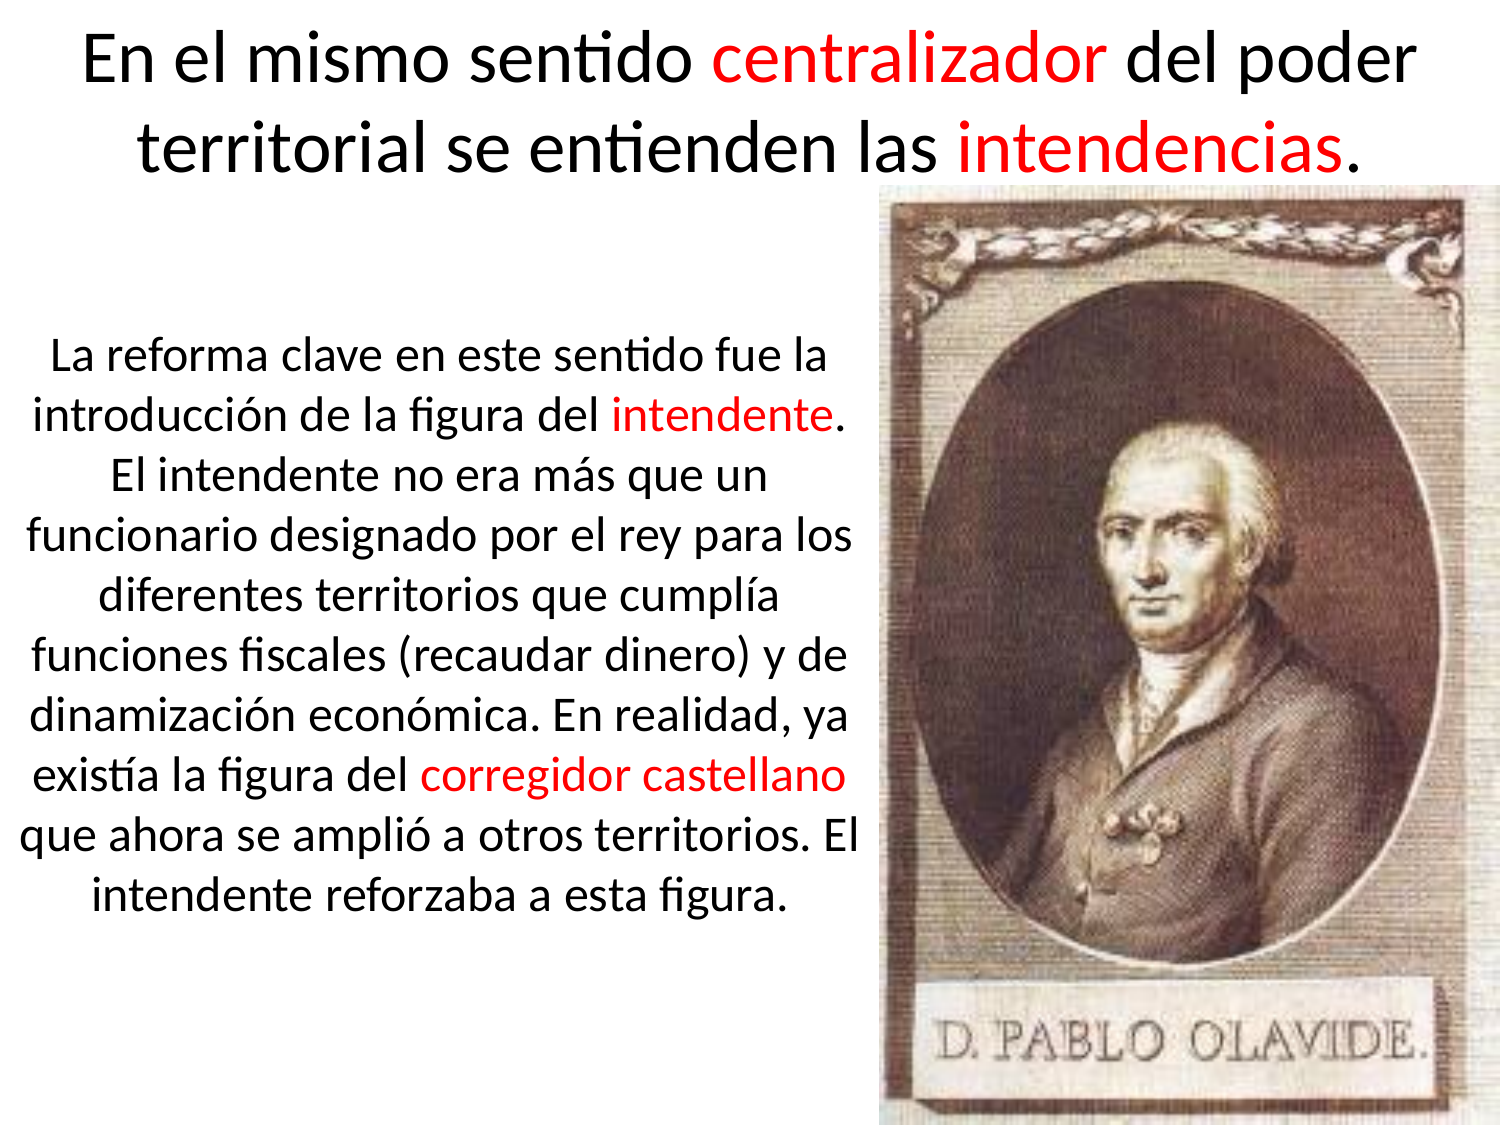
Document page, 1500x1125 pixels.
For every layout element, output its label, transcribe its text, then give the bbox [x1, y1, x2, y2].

picture [879, 185, 1500, 1125]
text_box La reforma clave en este sentido fue la introducción de la figura del intendente. El intendente no era más que un funcionario designado por el rey para los diferentes territorios que cumplía funciones fiscales (recaudar dinero) y de dinamización económica. En realidad, ya existía la figura del corregidor castellano que ahora se amplió a otros territorios. El intendente reforzaba a esta figura. [0, 314, 874, 930]
text_box En el mismo sentido centralizador del poder territorial se entienden las intendencias. [0, 0, 1500, 195]
